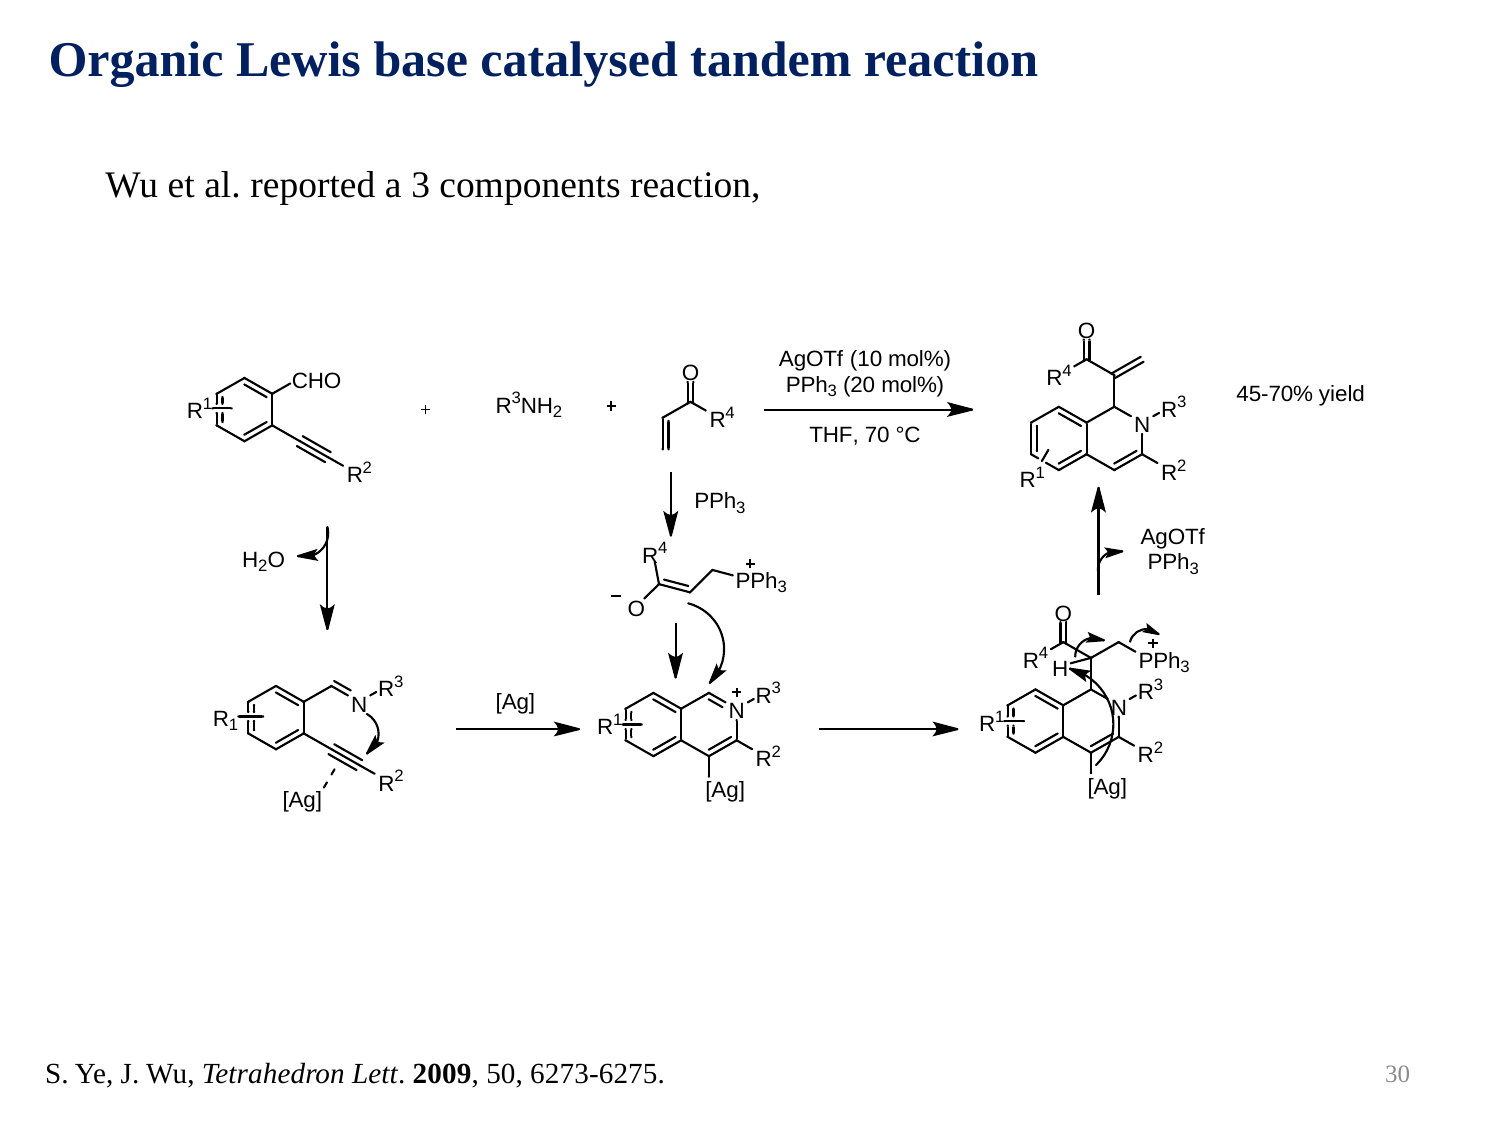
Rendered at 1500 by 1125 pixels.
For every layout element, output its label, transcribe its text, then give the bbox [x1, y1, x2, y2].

text_box Wu et al. reported a 3 components reaction, [90, 152, 777, 213]
text_box S. Ye, J. Wu, Tetrahedron Lett. 2009, 50, 6273-6275. [30, 1046, 681, 1097]
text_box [182, 314, 1372, 823]
text_box Organic Lewis base catalysed tandem reaction [33, 19, 1054, 94]
slide_number 30 [1074, 1042, 1425, 1103]
